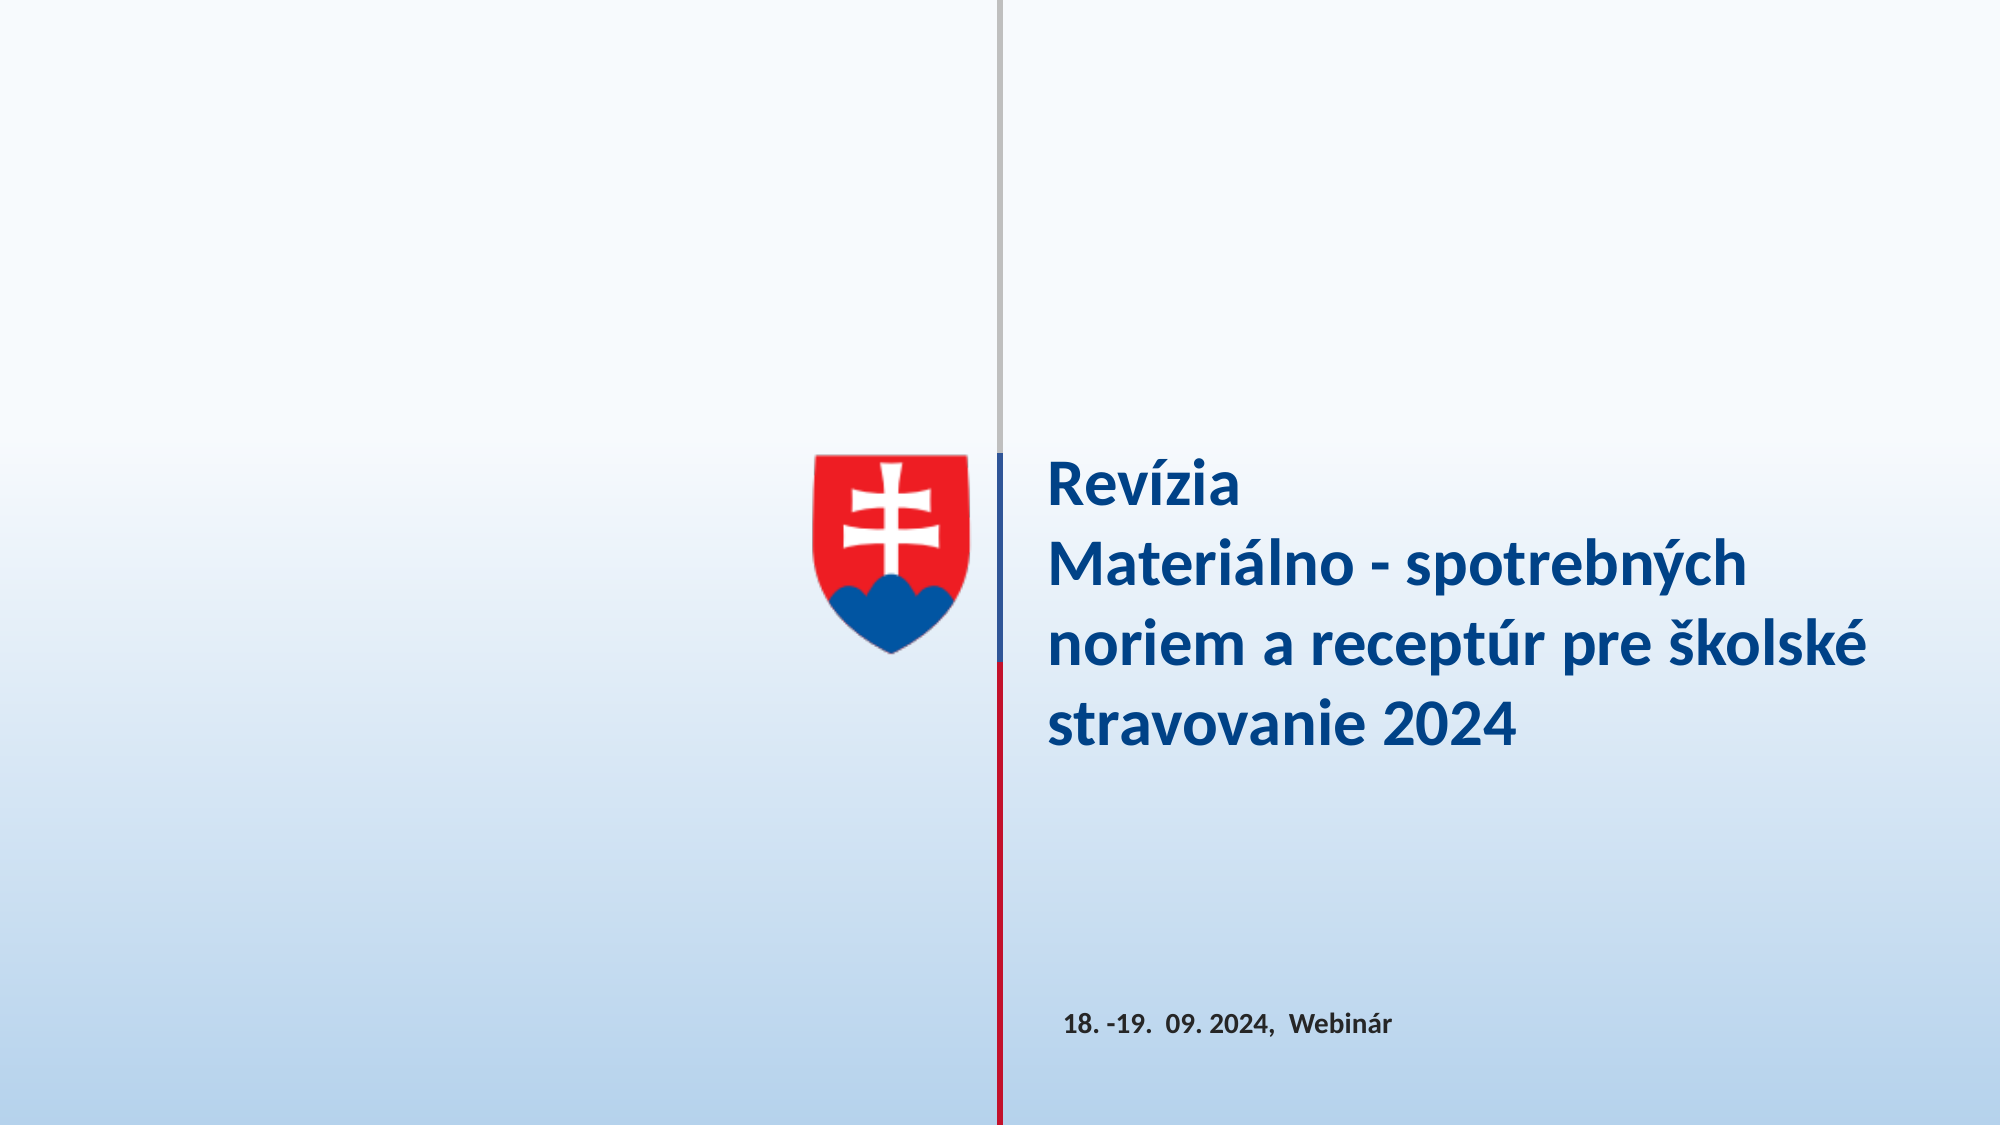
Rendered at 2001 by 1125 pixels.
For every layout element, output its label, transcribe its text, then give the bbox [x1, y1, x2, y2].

slide_number 18. -19. 09. 2024, Webinár [1047, 976, 1720, 1125]
picture [780, 400, 1010, 683]
text_box Revízia Materiálno - spotrebných noriem a receptúr pre školské stravovanie 2024 [1047, 439, 1900, 839]
